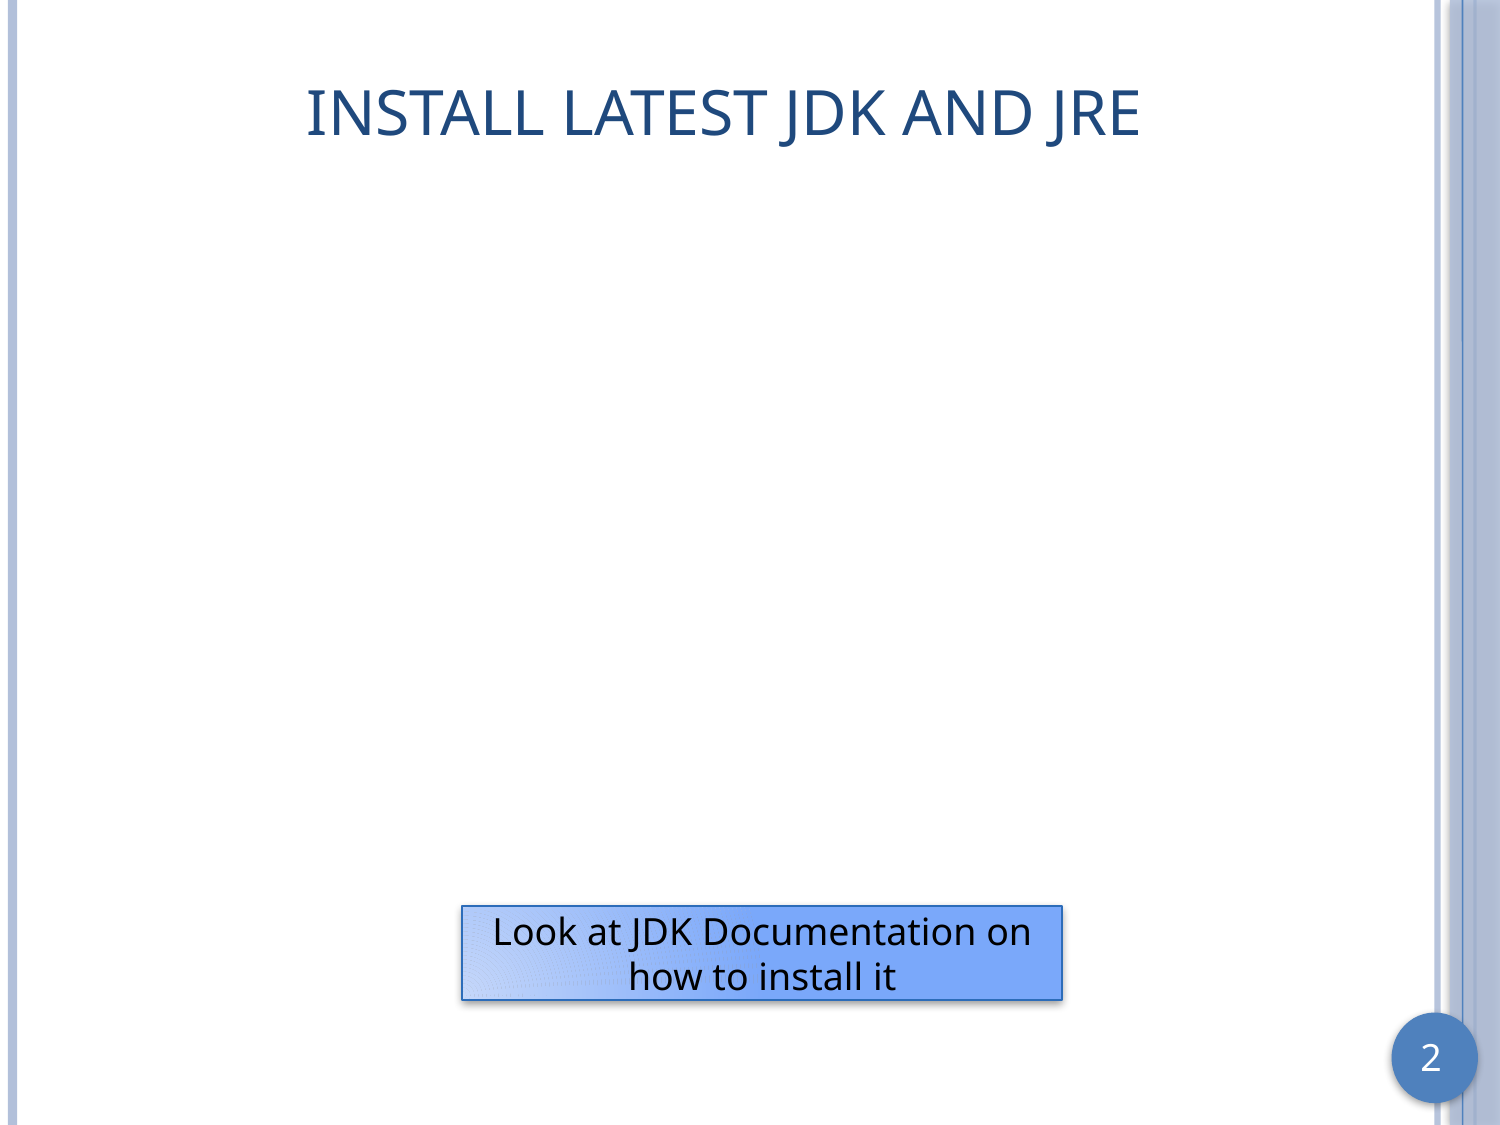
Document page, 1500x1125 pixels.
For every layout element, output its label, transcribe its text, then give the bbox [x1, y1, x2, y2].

title Install Latest JDK and JRE [75, 45, 1375, 175]
text_box Look at JDK Documentation on how to install it [461, 905, 1063, 1001]
